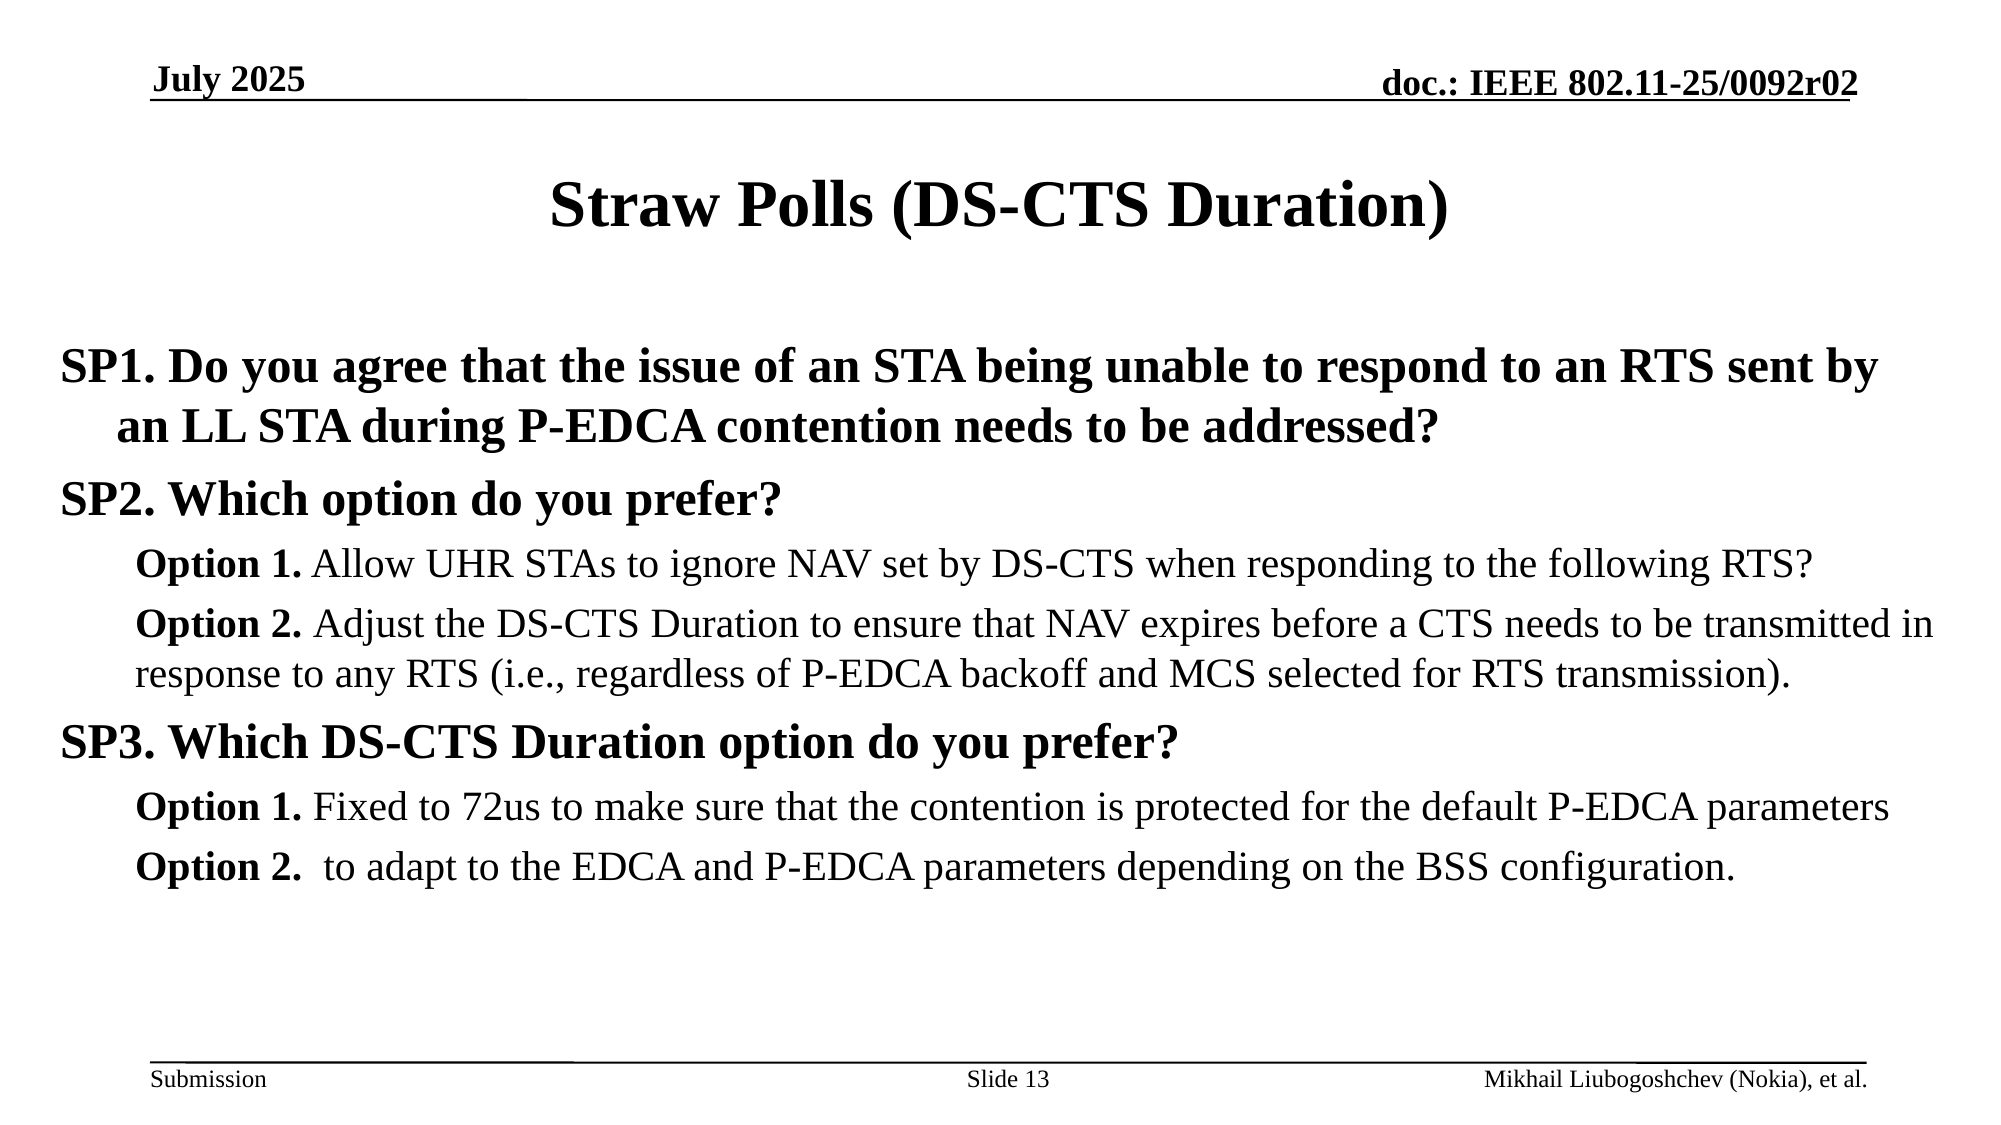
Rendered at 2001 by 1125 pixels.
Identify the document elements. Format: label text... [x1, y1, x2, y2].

slide_number Slide 13 [950, 1061, 1067, 1123]
title Straw Polls (DS-CTS Duration) [149, 112, 1850, 288]
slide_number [152, 54, 563, 100]
footer Mikhail Liubogoshchev (Nokia), et al. [1171, 1061, 1869, 1093]
